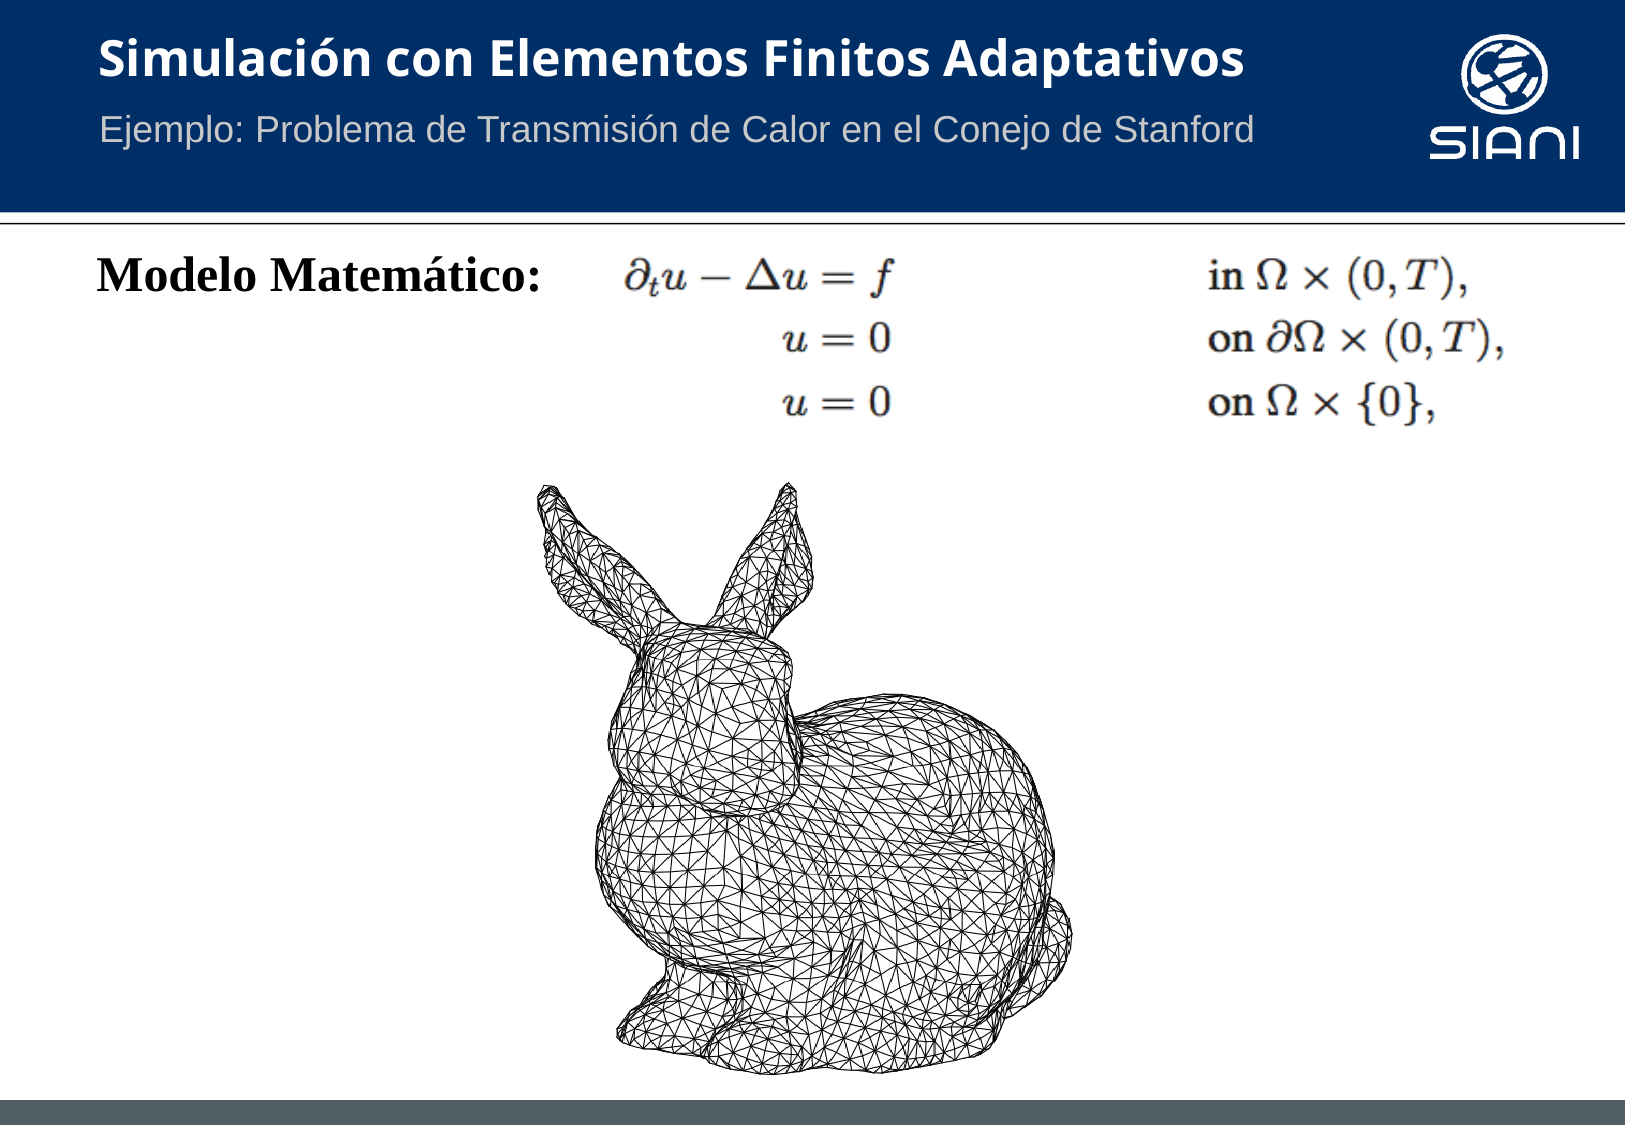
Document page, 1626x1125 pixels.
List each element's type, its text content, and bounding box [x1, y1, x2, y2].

text_box Modelo Matemático: [44, 234, 584, 310]
title Simulación con Elementos Finitos Adaptativos [83, 18, 1287, 114]
picture [461, 226, 1522, 1089]
picture [1401, 22, 1606, 171]
text_box Ejemplo: Problema de Transmisión de Calor en el Conejo de Stanford [84, 110, 1271, 157]
